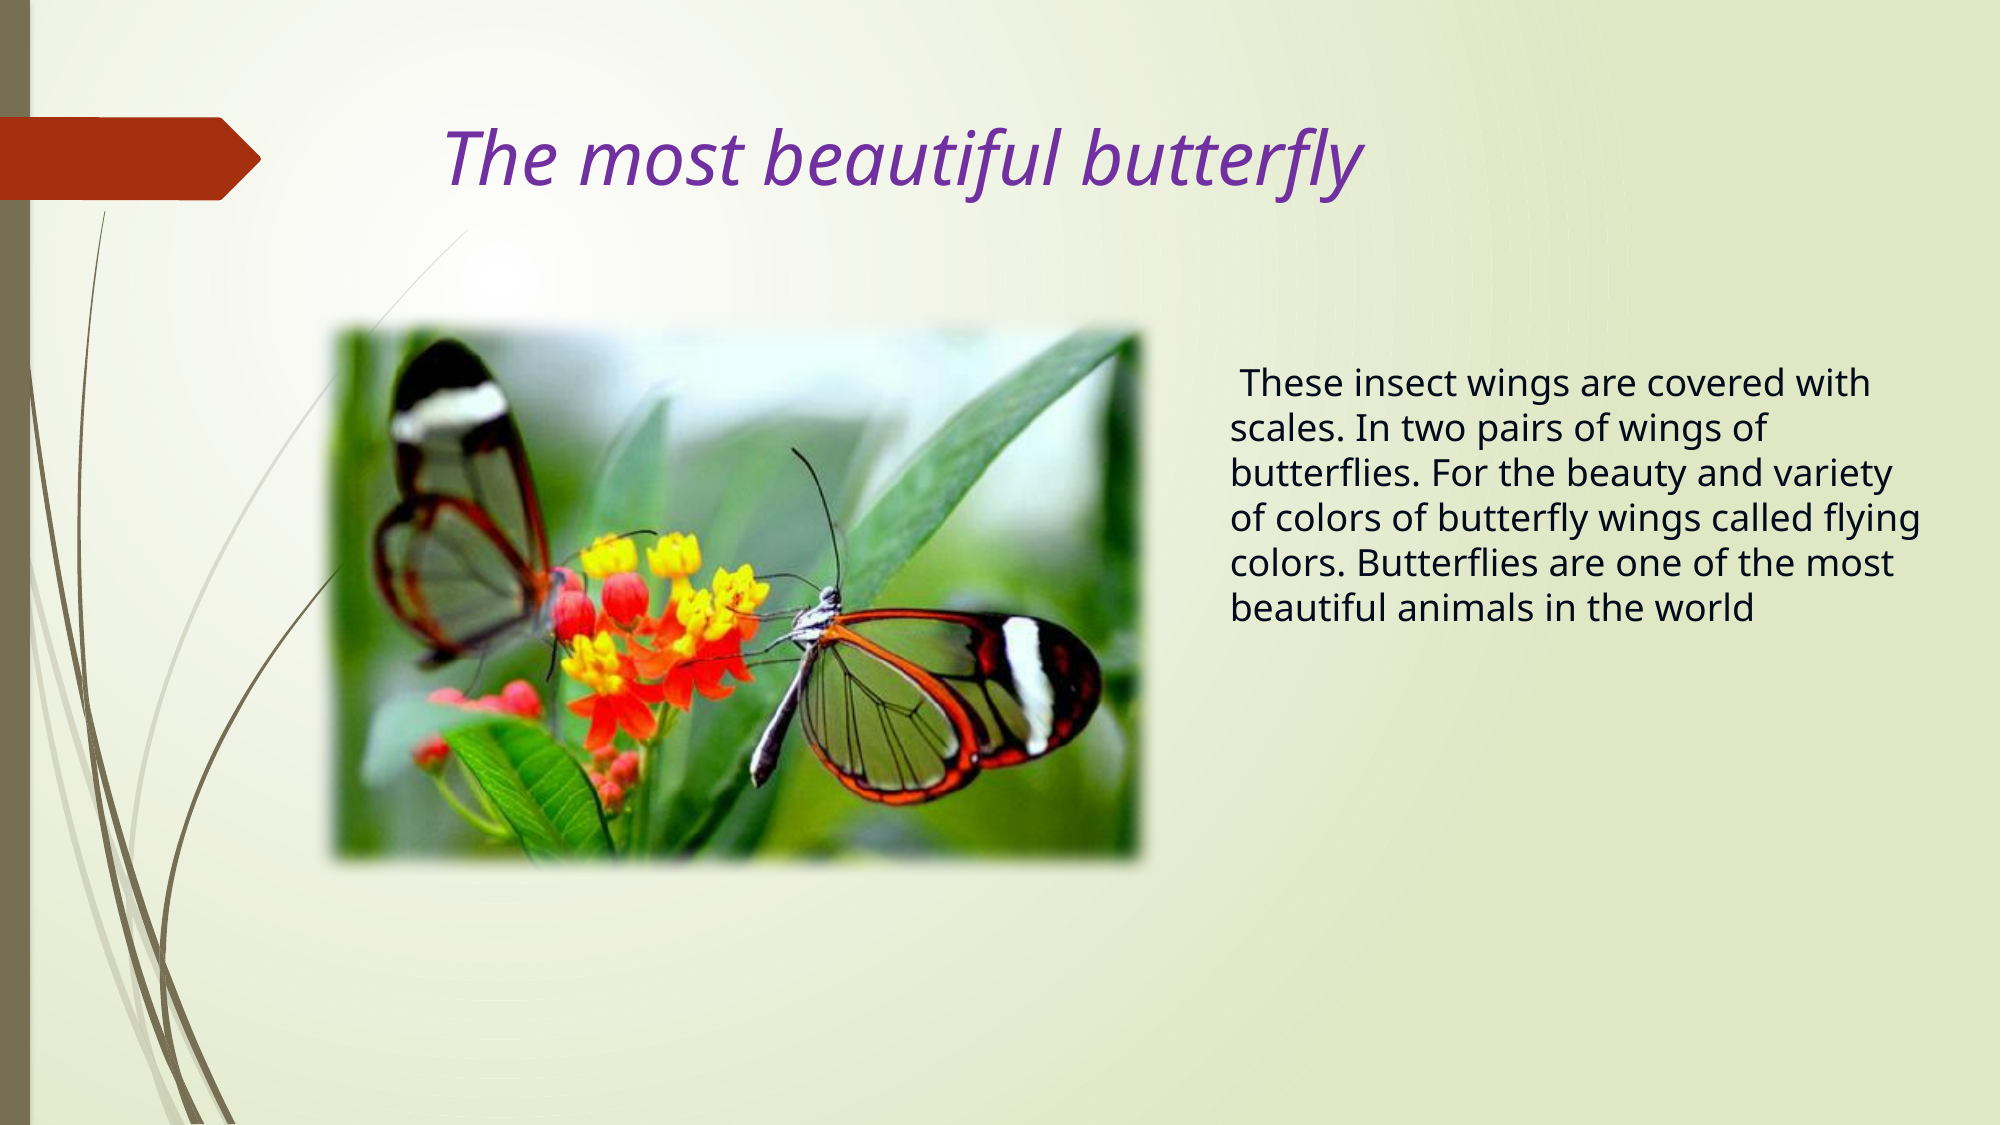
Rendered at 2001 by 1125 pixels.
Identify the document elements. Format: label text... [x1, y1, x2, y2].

title The most beautiful butterfly [425, 102, 1888, 313]
text_box These insect wings are covered with scales. In two pairs of wings of butterflies. For the beauty and variety of colors of butterfly wings called flying colors. Butterflies are one of the most beautiful animals in the world [1214, 351, 1952, 637]
picture [312, 312, 1157, 877]
